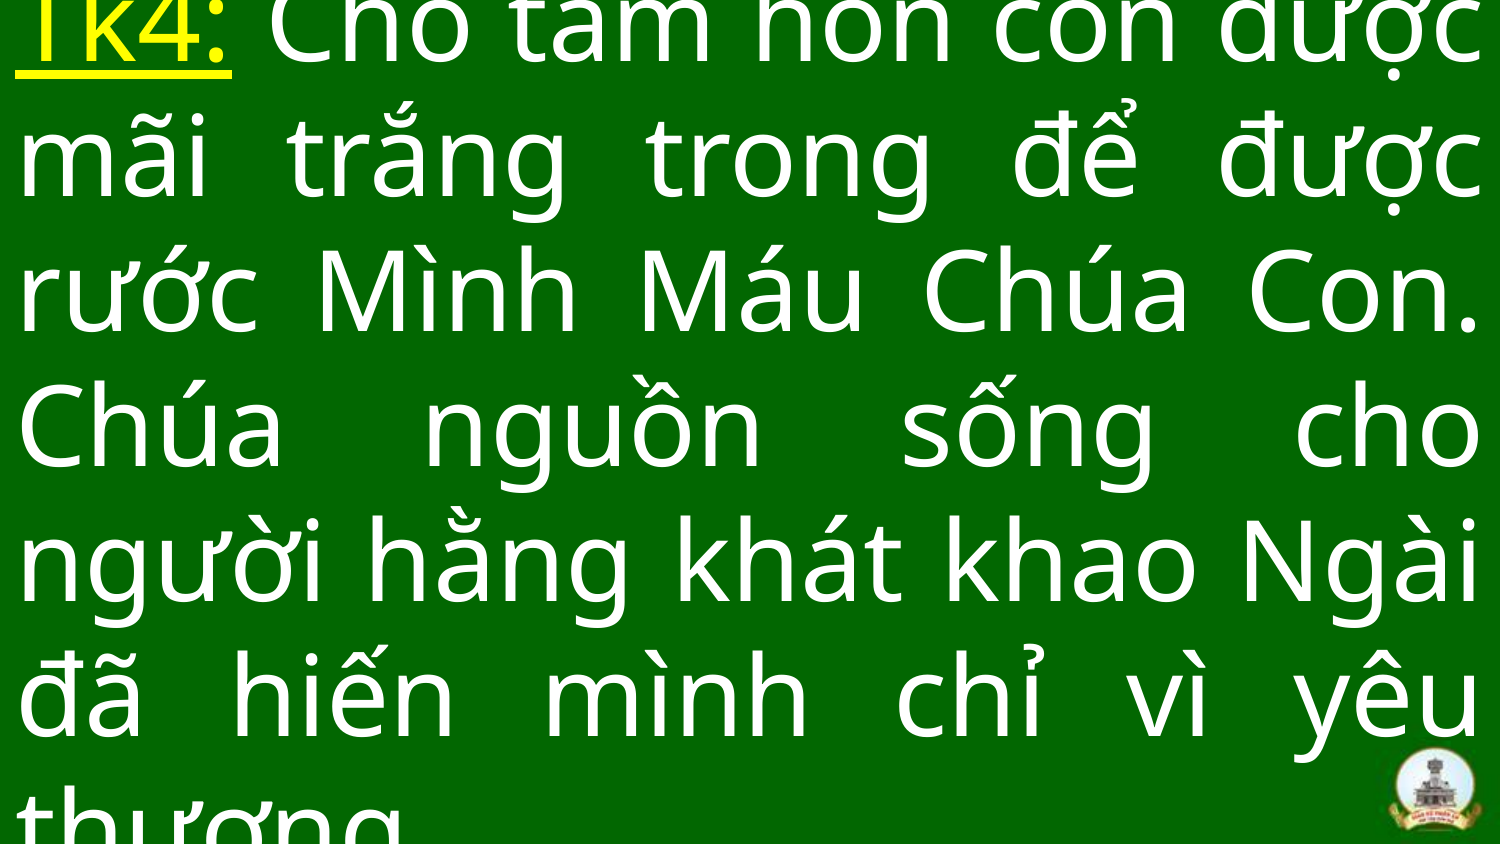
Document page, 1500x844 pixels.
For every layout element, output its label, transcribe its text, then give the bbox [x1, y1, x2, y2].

title Tk4: Cho tâm hồn con được mãi trắng trong để được rước Mình Máu Chúa Con. Chúa nguồn sống cho người hằng khát khao Ngài đã hiến mình chỉ vì yêu thương. [0, 0, 1500, 844]
